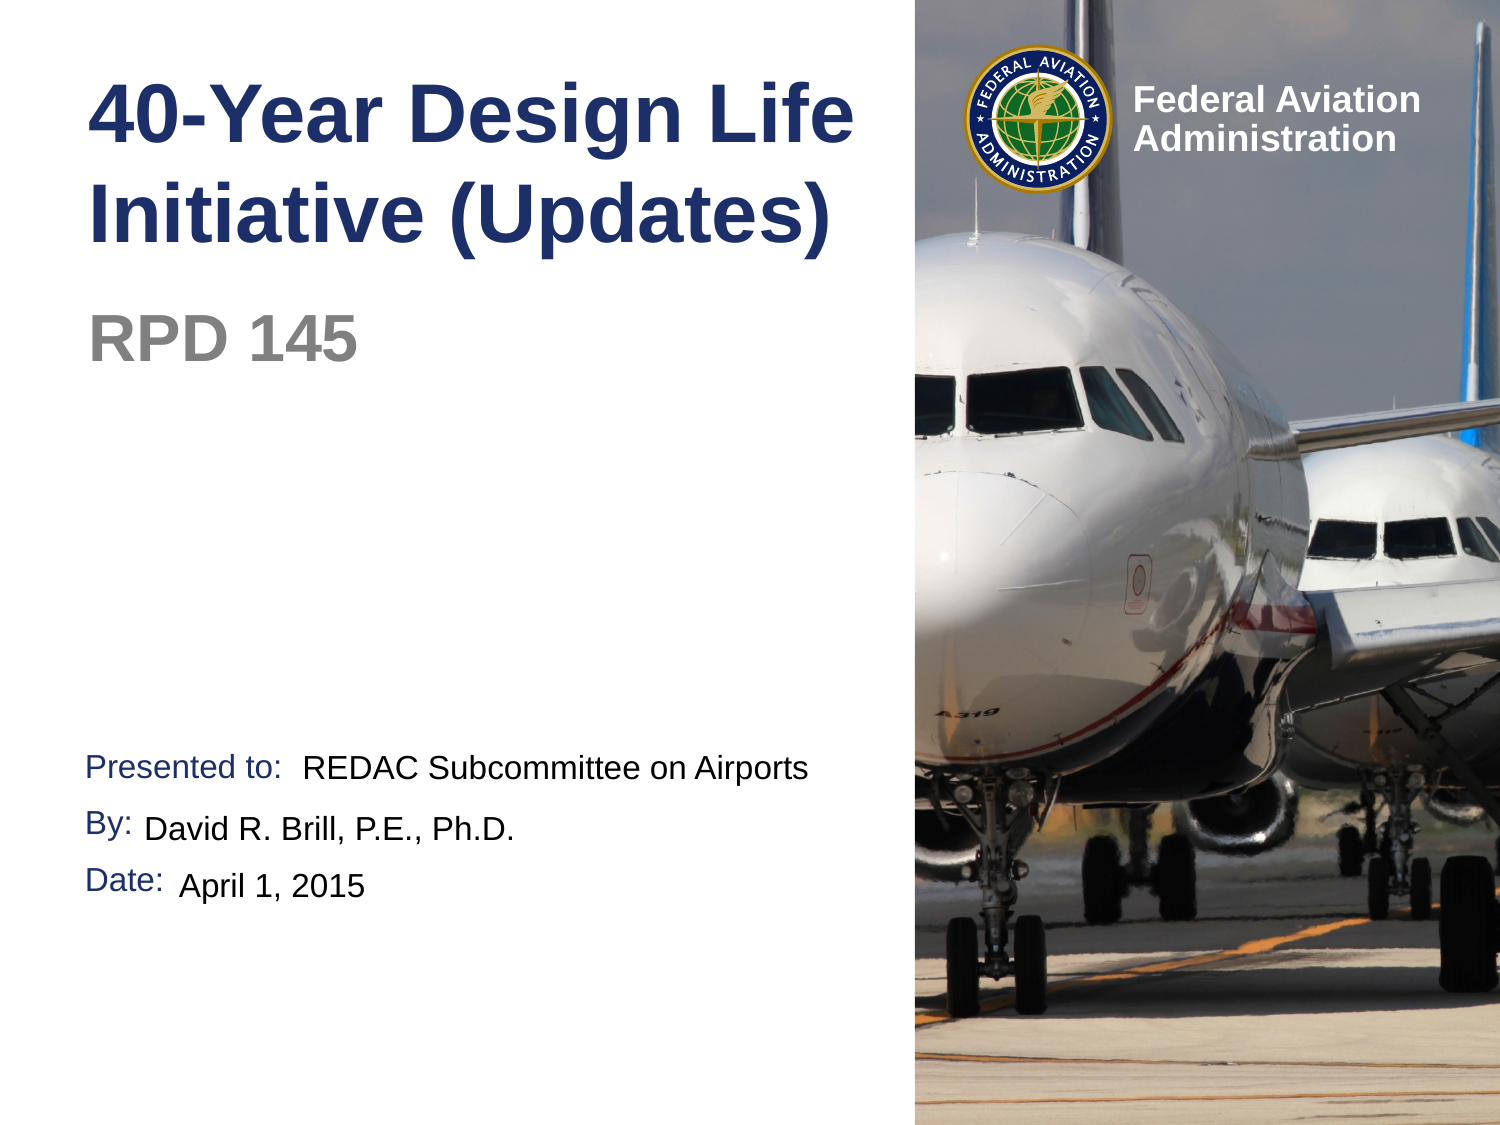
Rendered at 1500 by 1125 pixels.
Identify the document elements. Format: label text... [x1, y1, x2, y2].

subtitle RPD 145 [73, 287, 886, 576]
title 40-Year Design Life Initiative (Updates) [73, 51, 891, 281]
text_box David R. Brill, P.E., Ph.D. [129, 799, 698, 855]
picture [914, 0, 1500, 1125]
text_box April 1, 2015 [163, 856, 733, 912]
text_box REDAC Subcommittee on Airports [287, 739, 857, 794]
